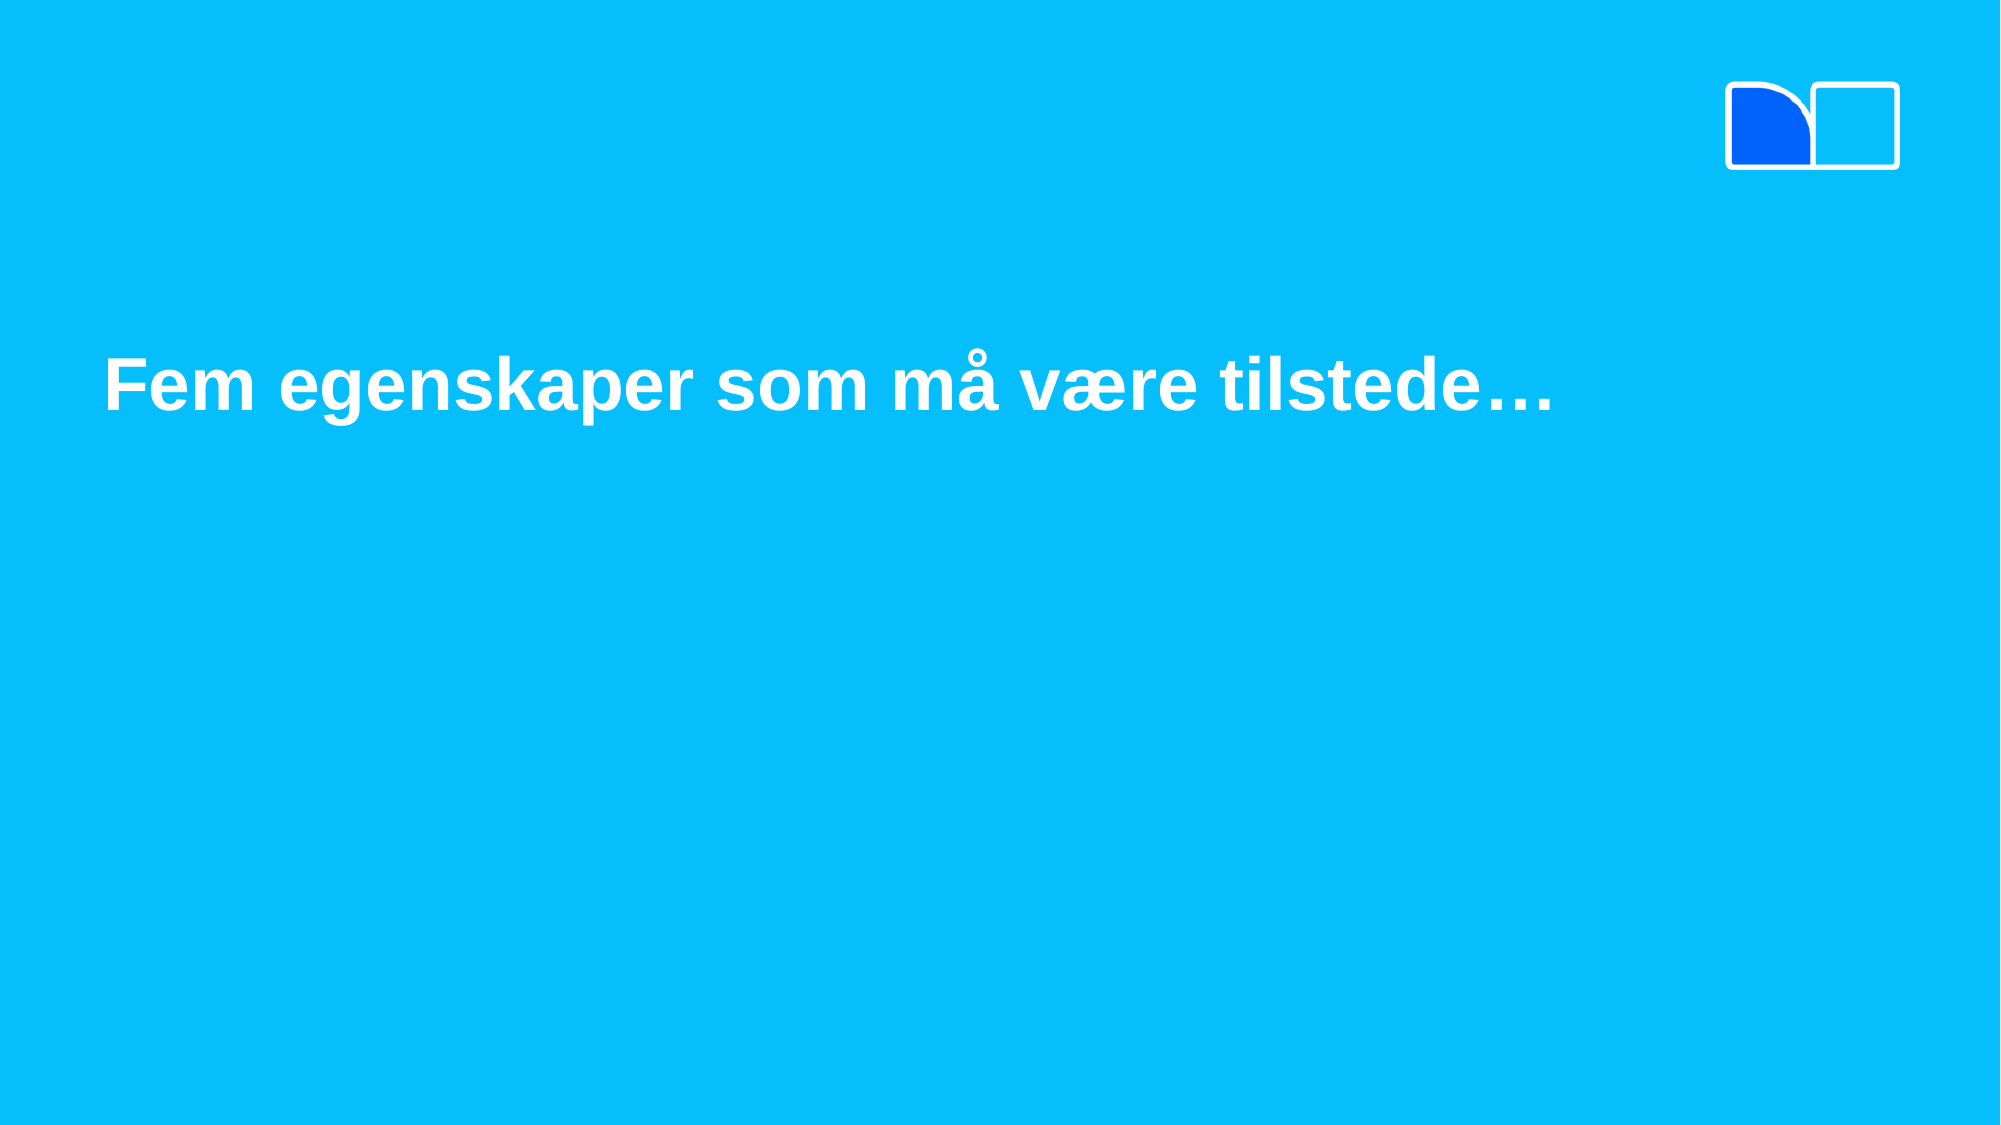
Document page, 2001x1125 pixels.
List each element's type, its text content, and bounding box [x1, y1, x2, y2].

title Fem egenskaper som må være tilstede… [103, 345, 1897, 511]
picture [1726, 82, 1899, 169]
